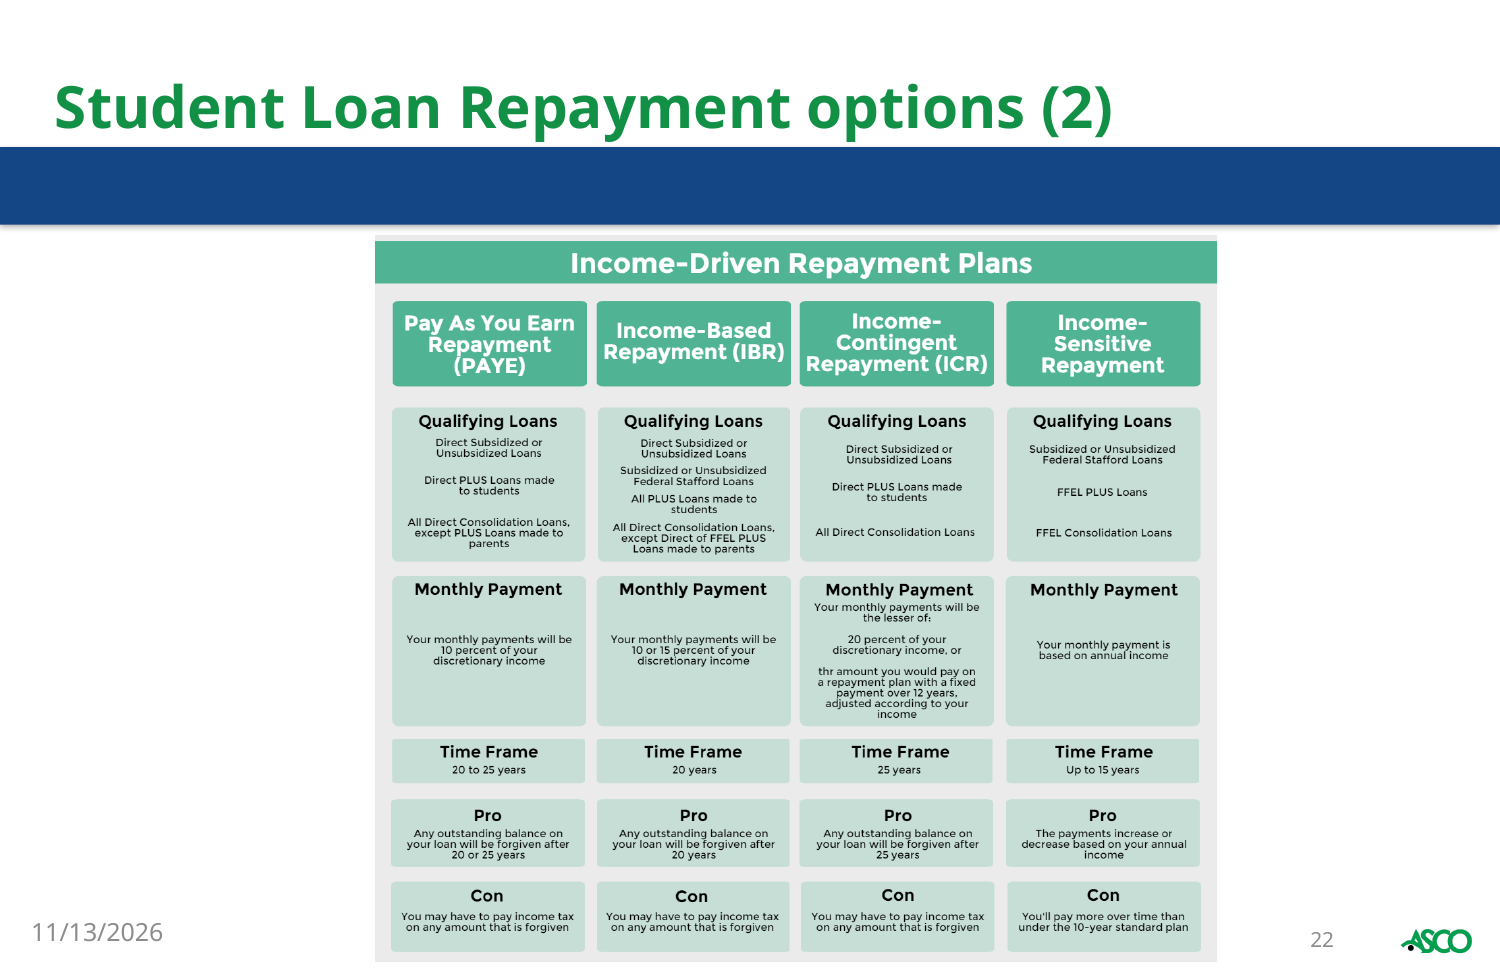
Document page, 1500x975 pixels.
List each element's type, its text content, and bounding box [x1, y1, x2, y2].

picture [1399, 927, 1473, 955]
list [374, 235, 1218, 963]
title Student Loan Repayment options (2) [40, 0, 1460, 148]
